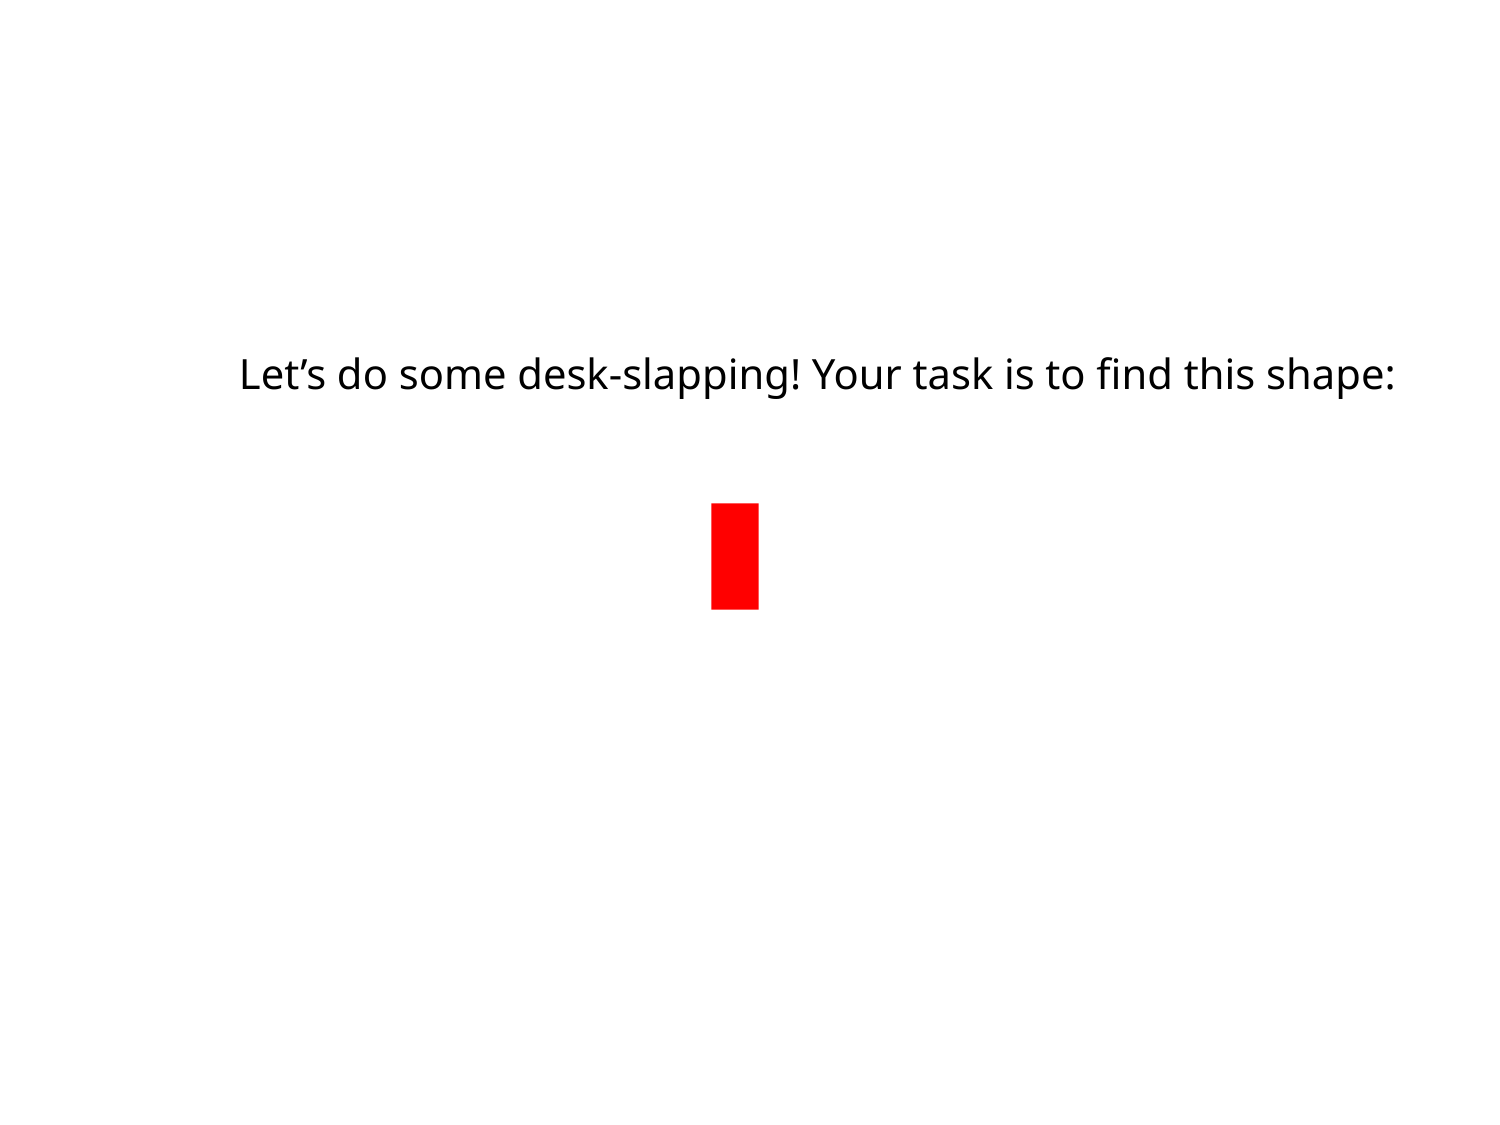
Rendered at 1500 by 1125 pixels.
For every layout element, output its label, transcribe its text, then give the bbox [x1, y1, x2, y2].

text_box [710, 502, 760, 611]
text_box Let’s do some desk-slapping! Your task is to find this shape: [224, 340, 1412, 406]
